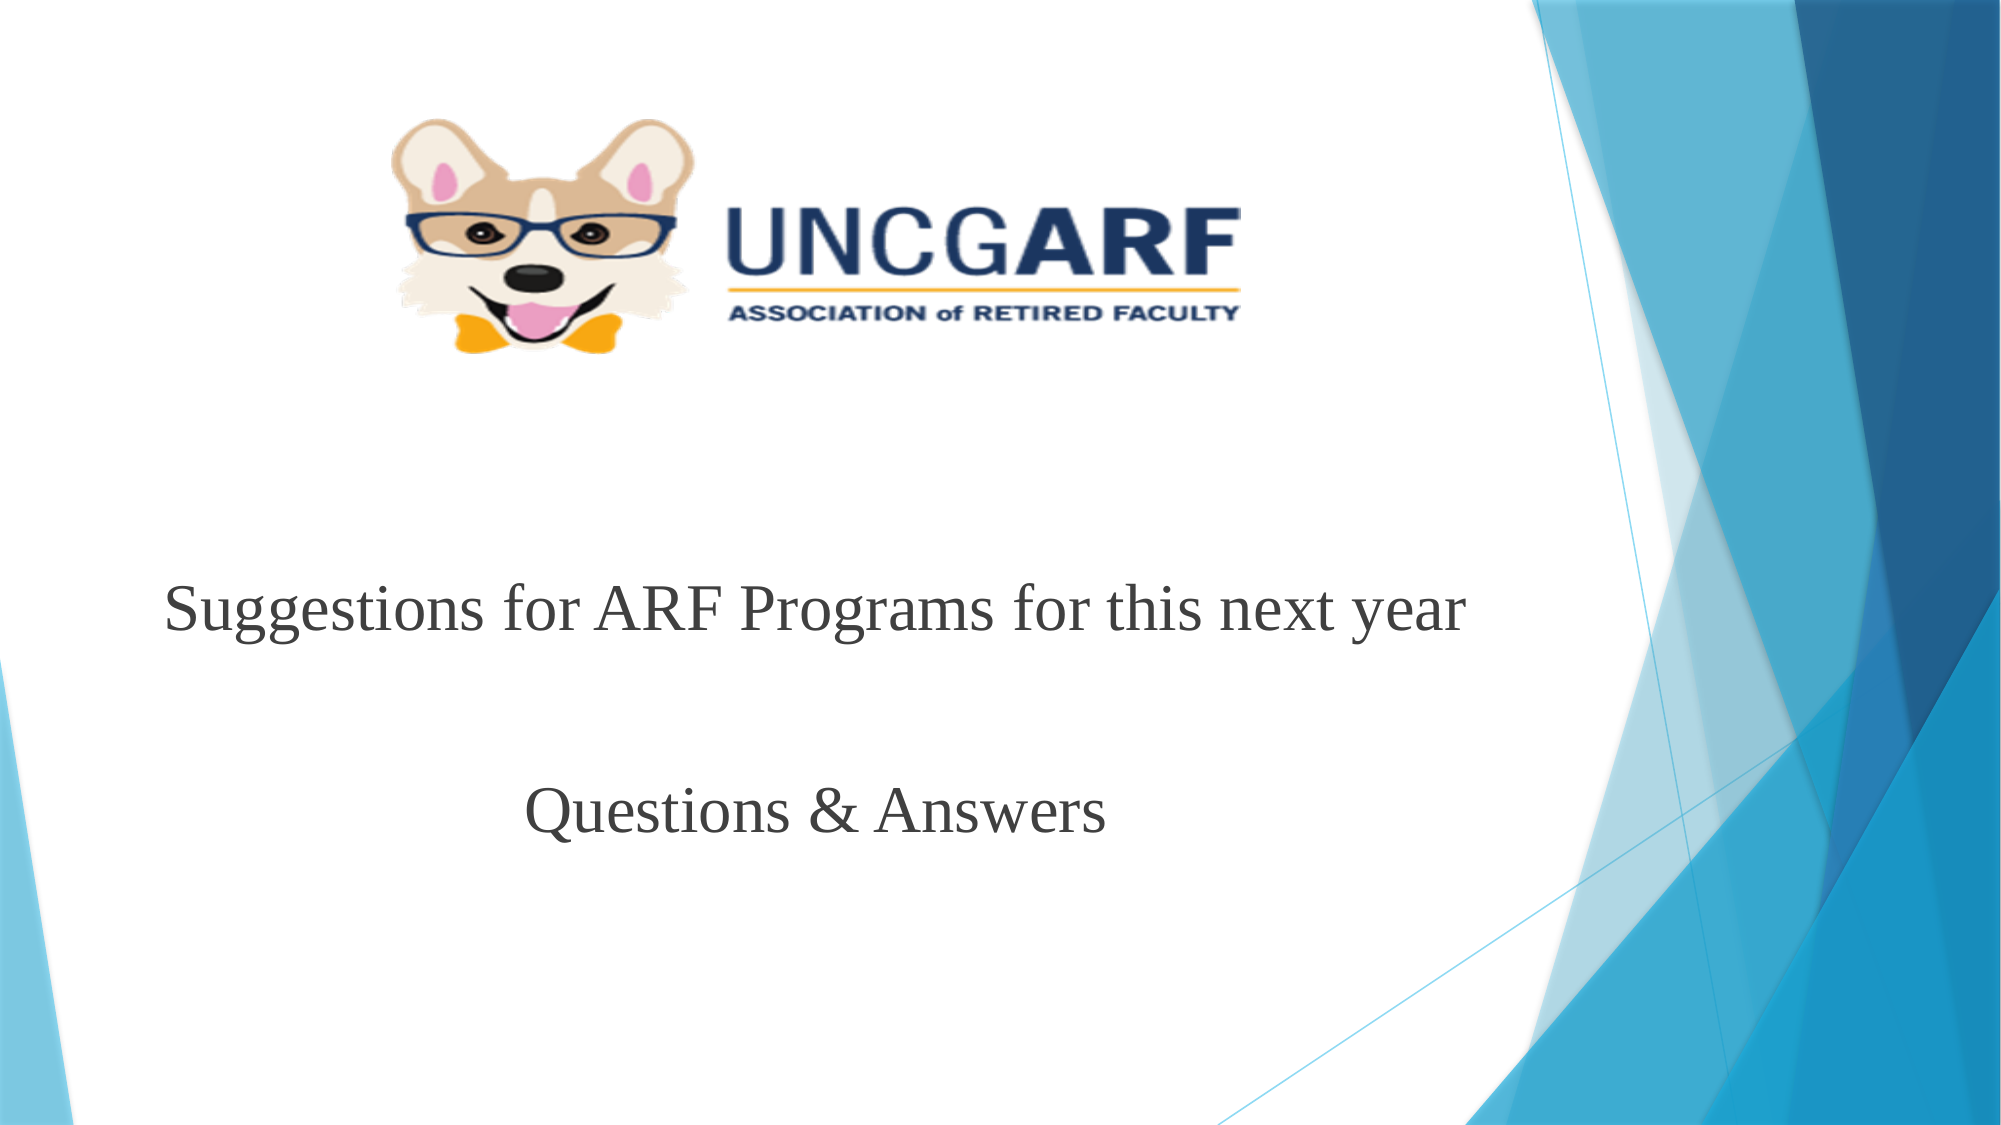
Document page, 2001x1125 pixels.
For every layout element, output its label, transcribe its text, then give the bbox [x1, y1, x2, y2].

picture [391, 118, 1242, 355]
list Suggestions for ARF Programs for this next year Questions & Answers [111, 354, 1522, 992]
